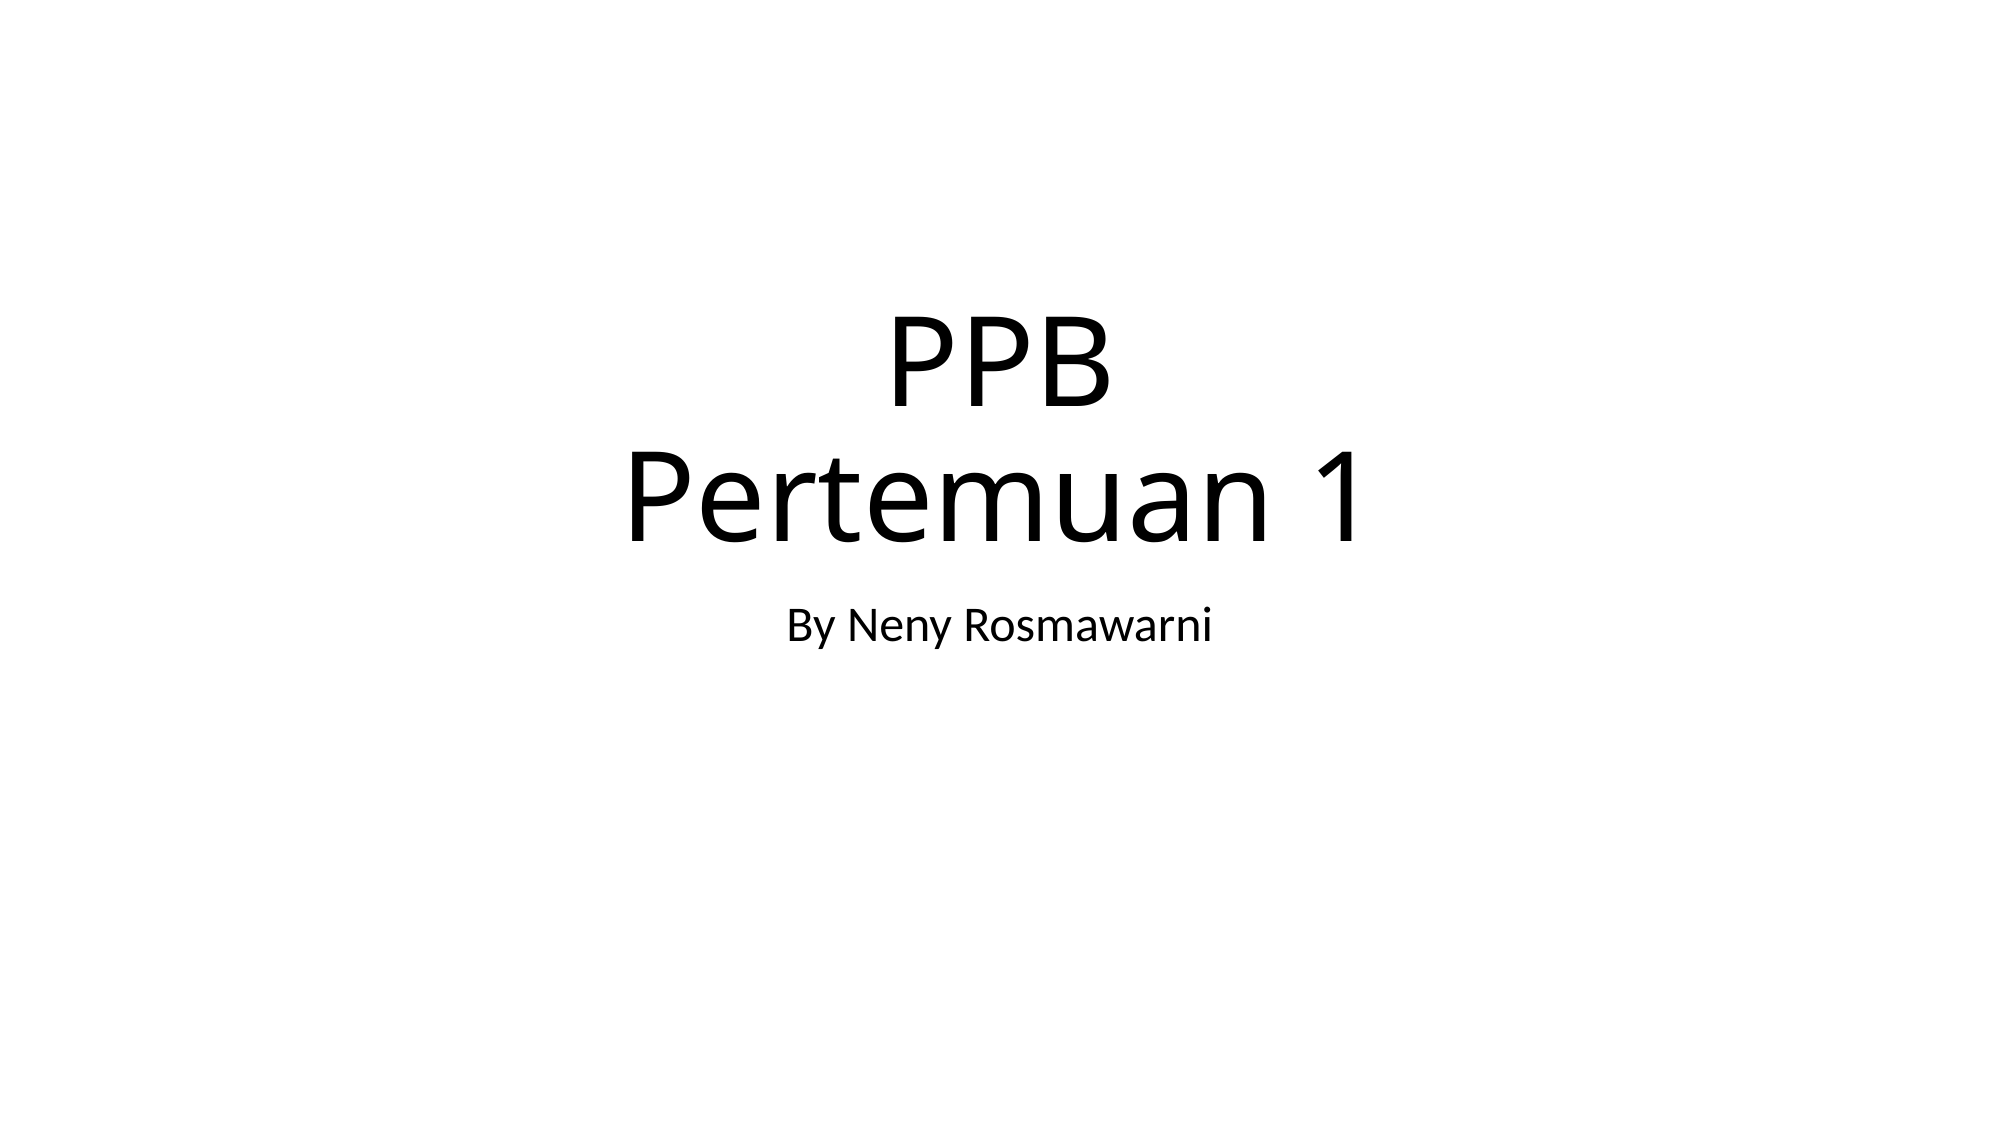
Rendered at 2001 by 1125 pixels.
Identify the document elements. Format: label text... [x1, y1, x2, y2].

title PPB Pertemuan 1 [249, 184, 1750, 576]
subtitle By Neny Rosmawarni [249, 590, 1750, 863]
